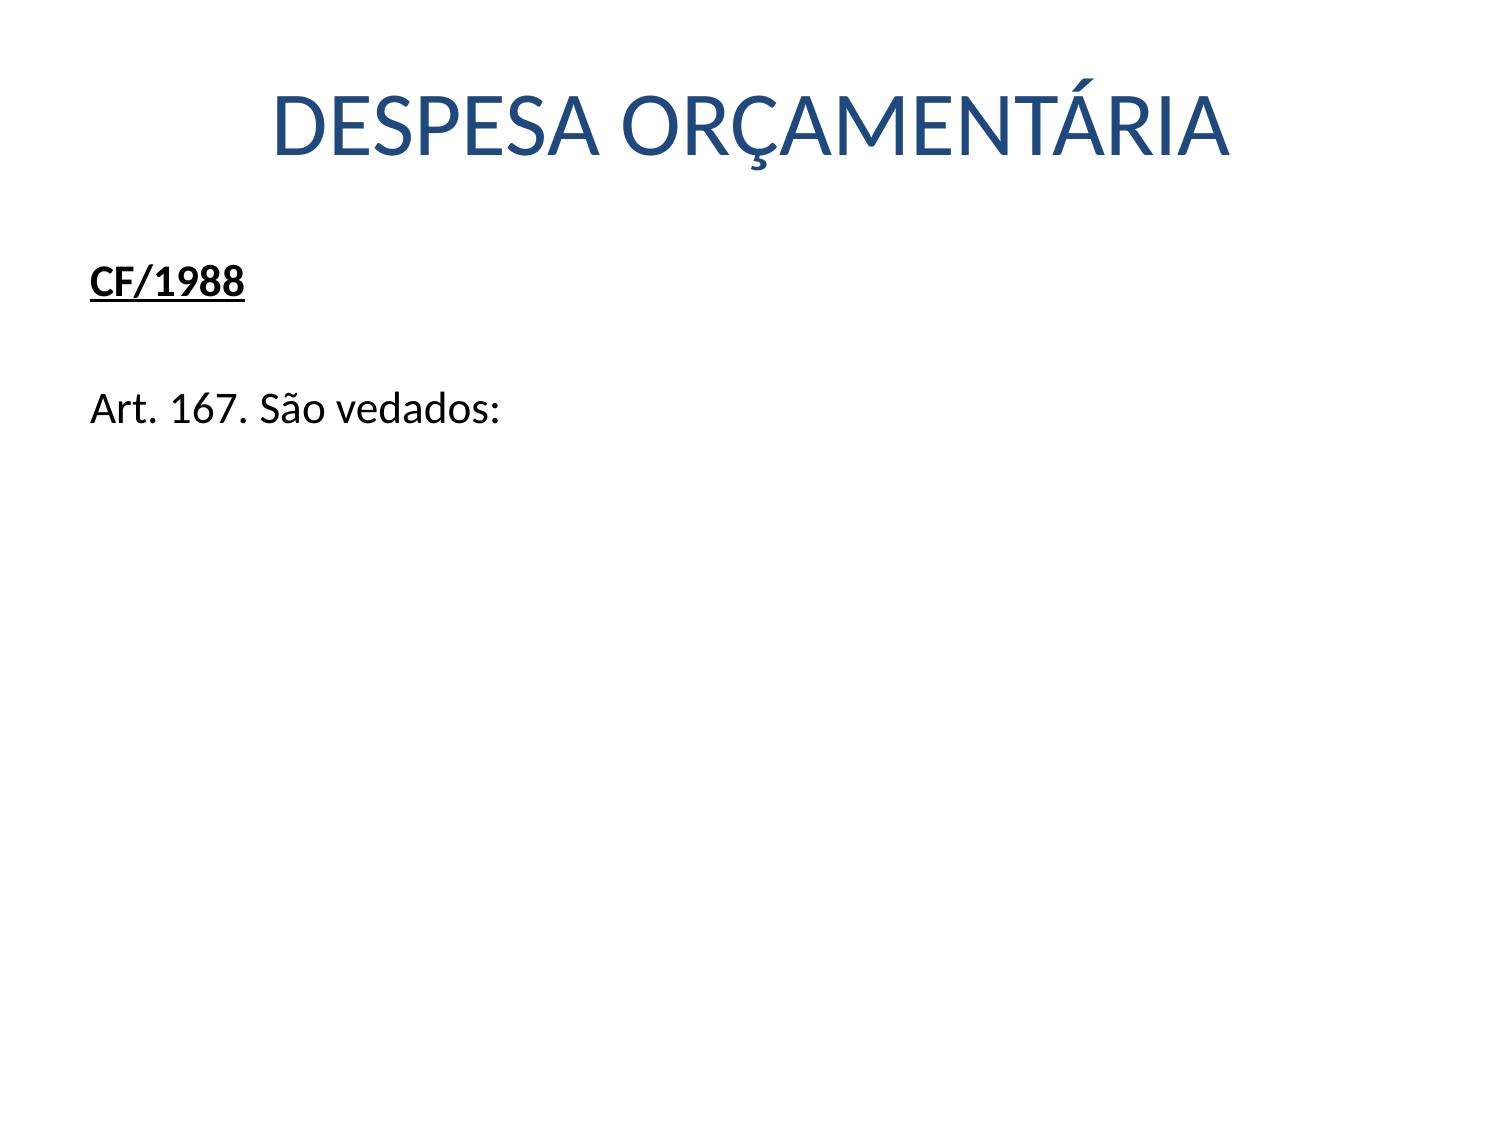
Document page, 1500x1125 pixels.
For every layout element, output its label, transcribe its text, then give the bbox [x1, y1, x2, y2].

title DESPESA ORÇAMENTÁRIA [76, 42, 1428, 196]
text_box CF/1988 Art. 167. São vedados: I - o início de programas ou projetos não incluídos na lei orçamentária anual; II - a realização de despesas ou a assunção de obrigações diretas que excedam os créditos orçamentários ou adicionais; V - a abertura de crédito suplementar ou especial sem prévia autorização legislativa e sem indicação dos recursos correspondentes; [74, 243, 1425, 1047]
